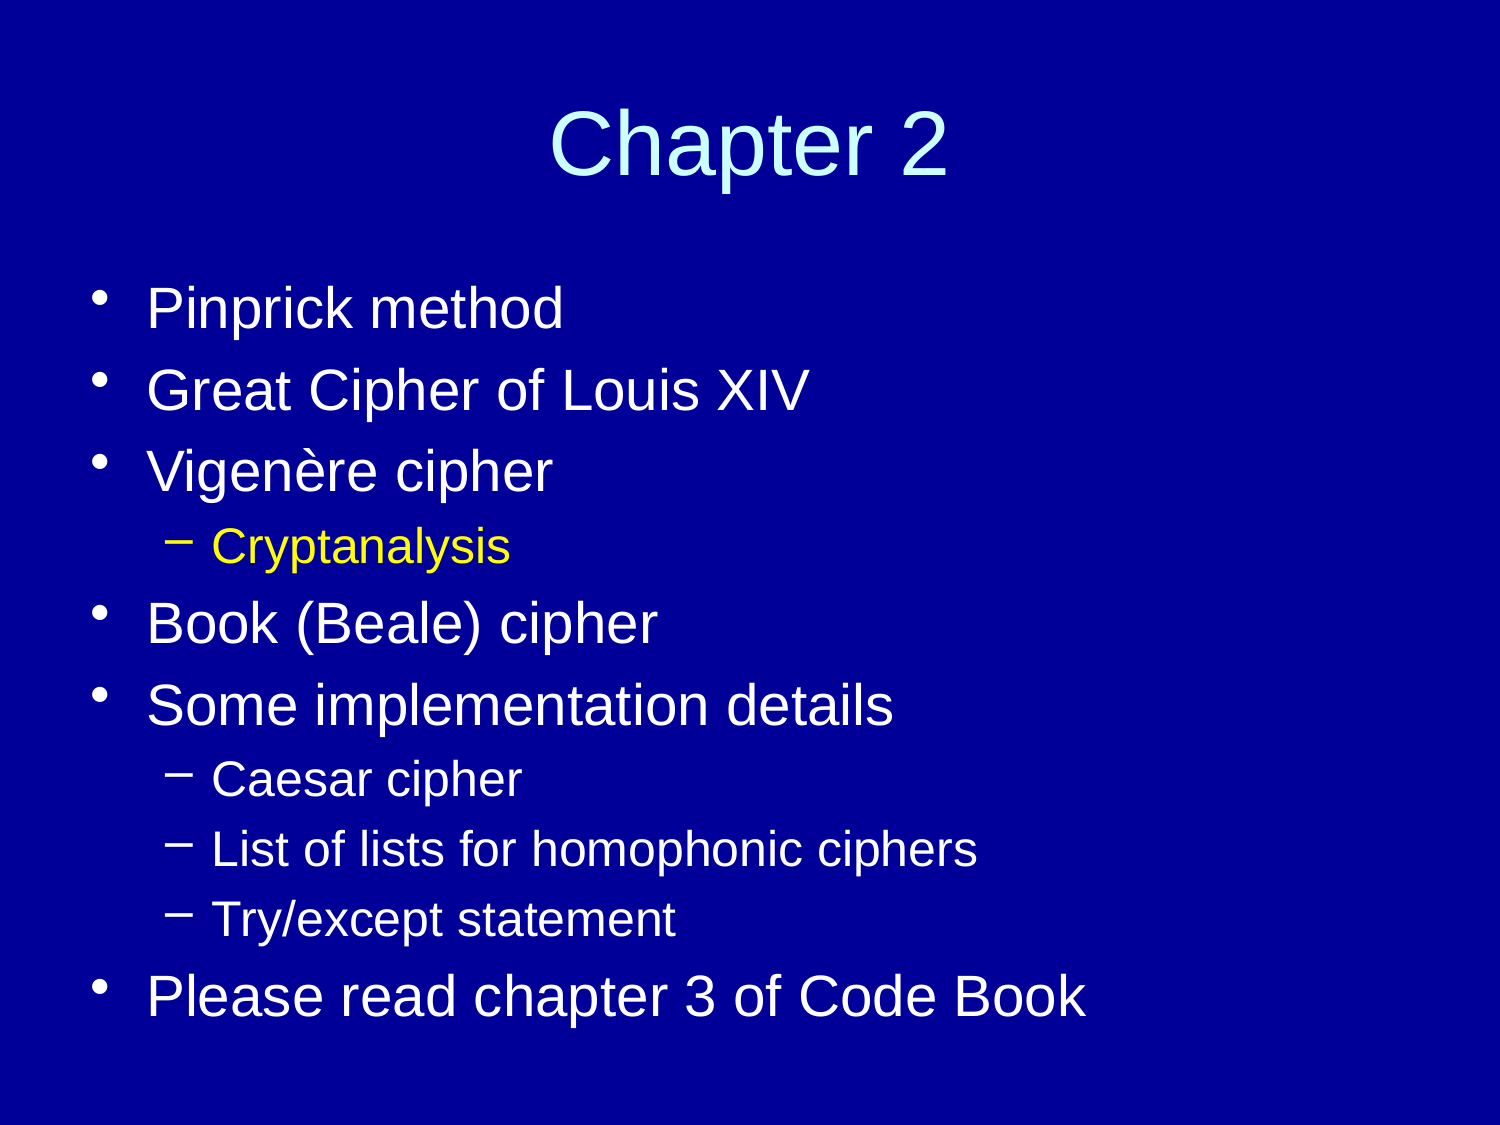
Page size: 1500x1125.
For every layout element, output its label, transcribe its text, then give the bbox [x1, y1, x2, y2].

list Pinprick method Great Cipher of Louis XIV Vigenère cipher Cryptanalysis Book (Beale) cipher Some implementation details Caesar cipher List of lists for homophonic ciphers Try/except statement Please read chapter 3 of Code Book [75, 262, 1425, 988]
title Chapter 2 [75, 45, 1425, 233]
